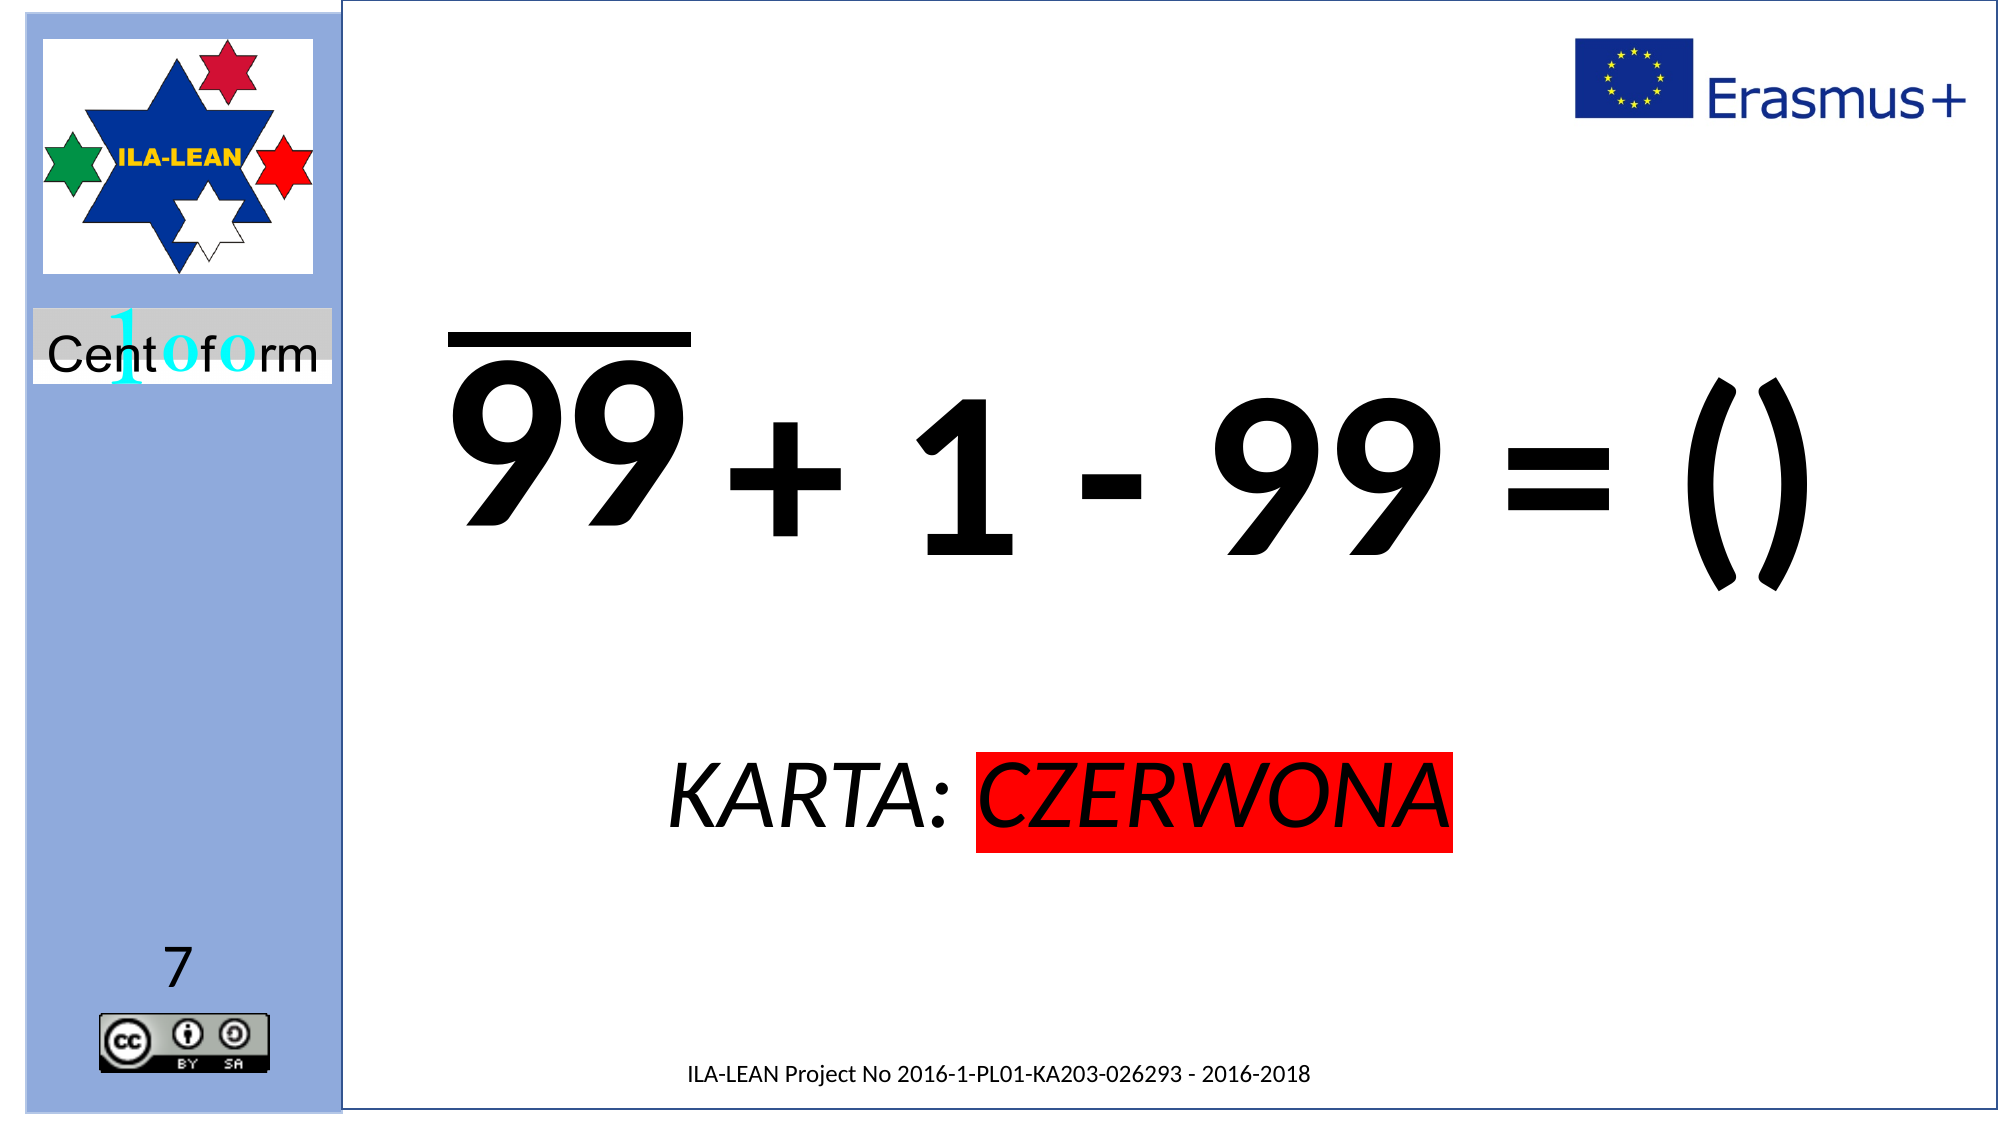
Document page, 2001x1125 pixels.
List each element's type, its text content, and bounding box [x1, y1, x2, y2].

text_box KARTA: CZERWONA [613, 720, 1506, 855]
picture [33, 308, 332, 384]
text_box [25, 12, 343, 1114]
footer ILA-LEAN Project No 2016-1-PL01-KA203-026293 - 2016-2018 [662, 1042, 1338, 1103]
text_box + 1 - 99 = () [907, 308, 1992, 611]
text_box [341, 0, 1998, 1110]
text_box 66 [298, 297, 907, 657]
picture [99, 1013, 270, 1073]
picture [43, 39, 313, 274]
picture [1552, 15, 1988, 141]
text_box 7 [108, 932, 248, 993]
